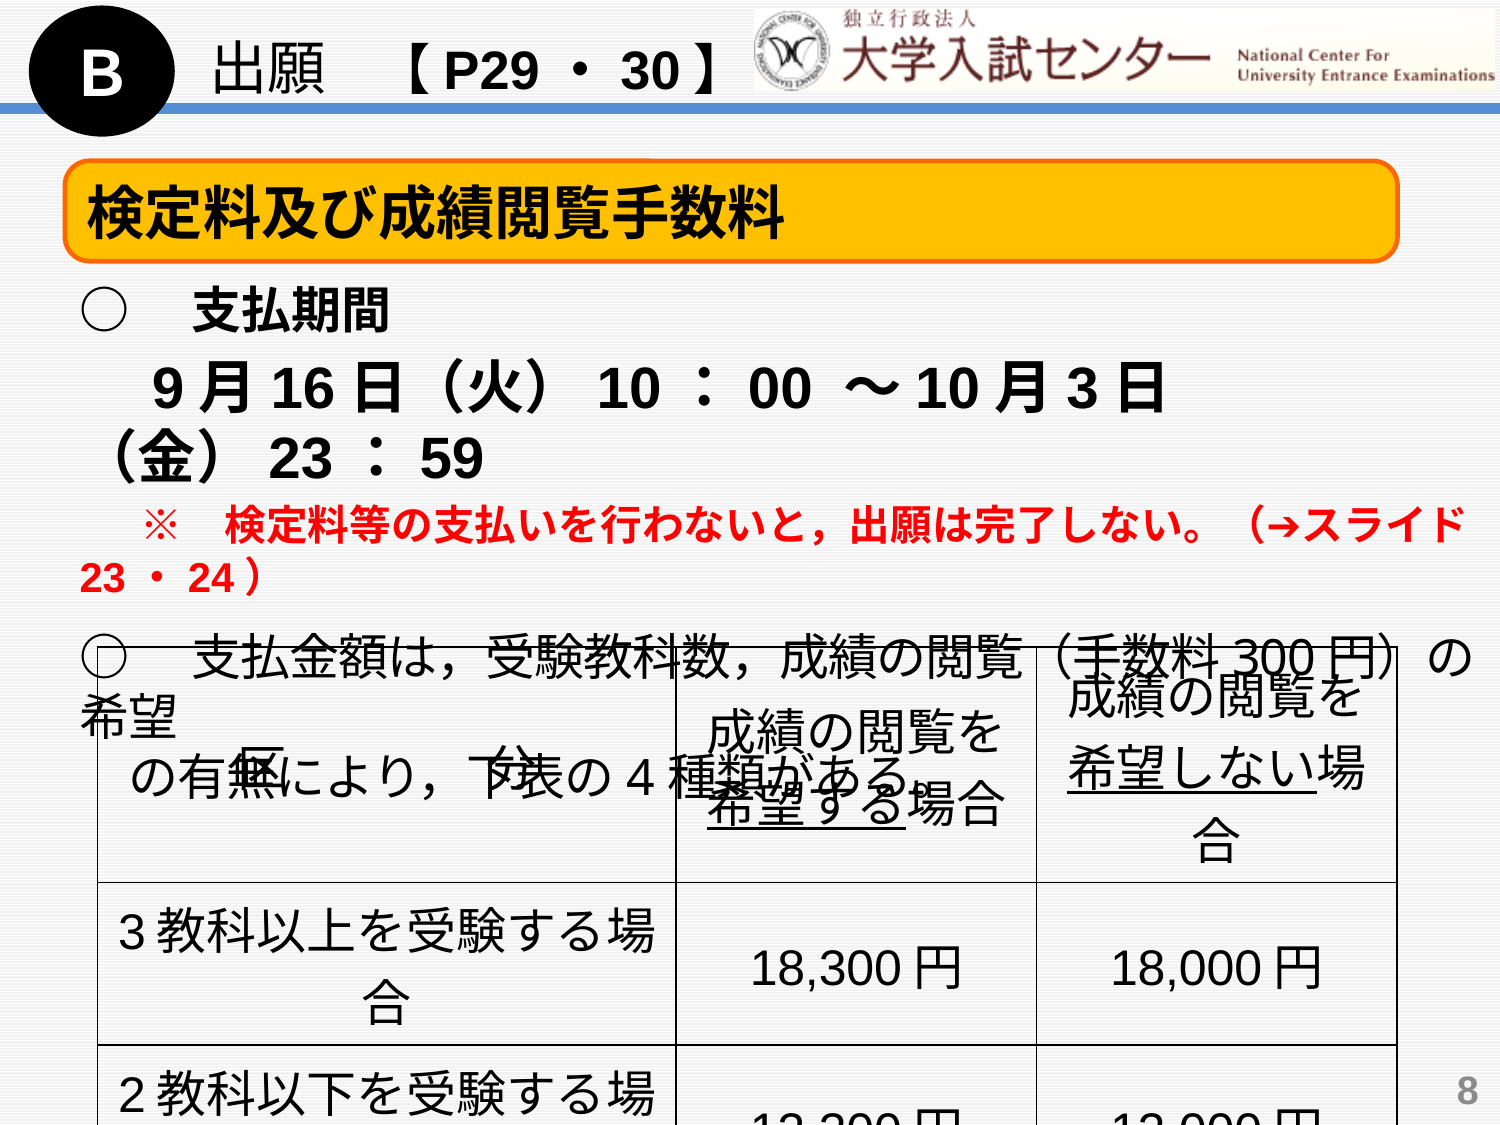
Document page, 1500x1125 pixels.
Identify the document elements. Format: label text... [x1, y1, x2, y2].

picture [754, 8, 1495, 91]
table_header 成績の閲覧を 希望しない場合 [1037, 648, 1396, 882]
table_cell 12,300円 [677, 1046, 1036, 1125]
table_cell 3教科以上を受験する場合 [98, 883, 675, 1044]
text_box 検定料及び成績閲覧手数料 [64, 160, 1398, 262]
text_box Ｂ [28, 5, 175, 137]
table_cell 18,000円 [1037, 883, 1396, 1044]
table_header 区 分 [98, 648, 675, 882]
text_box ○ 支払期間 9月16日（火）10：00 ～10月3日（金）23：59 ※ 検定料等の支払いを行わないと，出願は完了しない。（➔スライド23・24） ○ 支払金額は，受験教科数，成績の閲覧（手数料300円）の希望 の有無により，下表の4種類がある。 ※ 支払いの際には，検定料等のほか，支払方法を問わず一律で「188円」の 手数料がかかる。 [64, 271, 1495, 1125]
table_cell 18,300円 [677, 883, 1036, 1044]
table_cell 12,000円 [1037, 1046, 1396, 1125]
table_cell 2教科以下を受験する場合 [98, 1046, 675, 1125]
table_header 成績の閲覧を 希望する場合 [677, 648, 1036, 882]
text_box 出願 【P29・30】 [194, 13, 668, 120]
slide_number 8 [1398, 1059, 1495, 1120]
